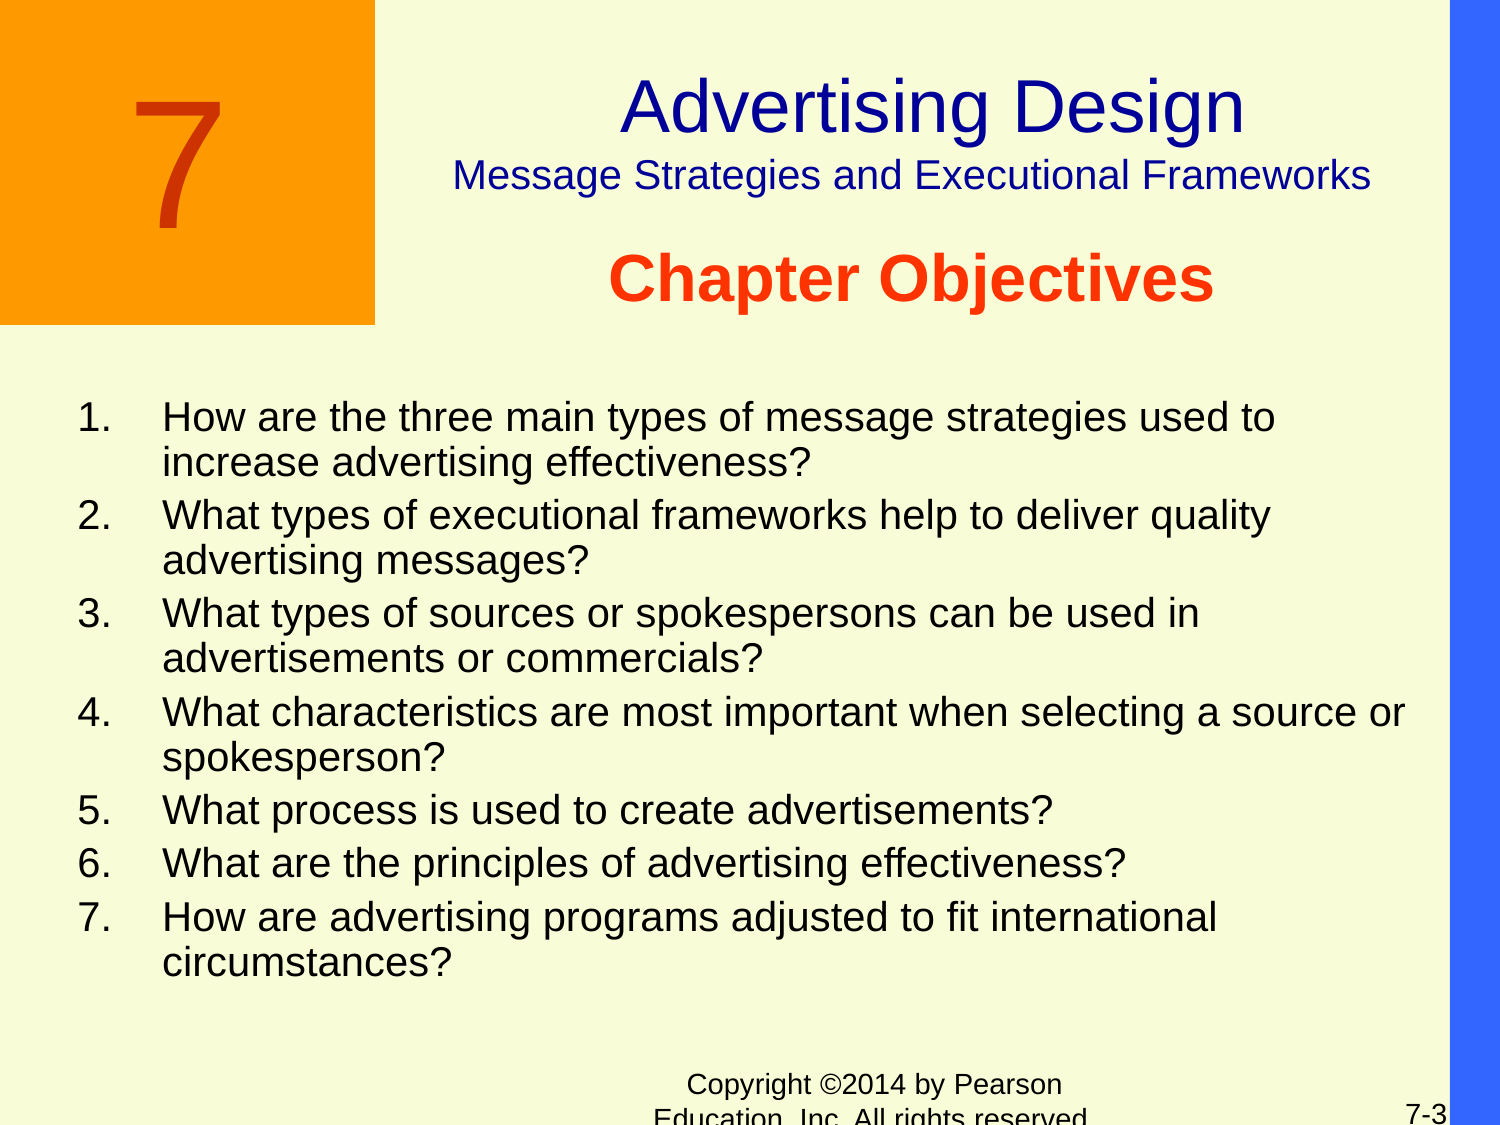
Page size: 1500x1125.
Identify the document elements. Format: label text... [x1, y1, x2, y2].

text_box [1449, 0, 1500, 1125]
slide_number 7-3 [1149, 1074, 1463, 1125]
title Chapter Objectives [512, 212, 1313, 338]
text_box [0, 0, 375, 325]
list How are the three main types of message strategies used to increase advertising effectiveness? What types of executional frameworks help to deliver quality advertising messages? What types of sources or spokespersons can be used in advertisements or commercials? What characteristics are most important when selecting a source or spokesperson? What process is used to create advertisements? What are the principles of advertising effectiveness? How are advertising programs adjusted to fit international circumstances? [62, 387, 1438, 1026]
text_box 7 [112, 37, 313, 273]
text_box Advertising Design Message Strategies and Executional Frameworks [375, 50, 1449, 205]
footer Copyright ©2014 by Pearson Education, Inc. All rights reserved. [637, 1074, 1113, 1125]
